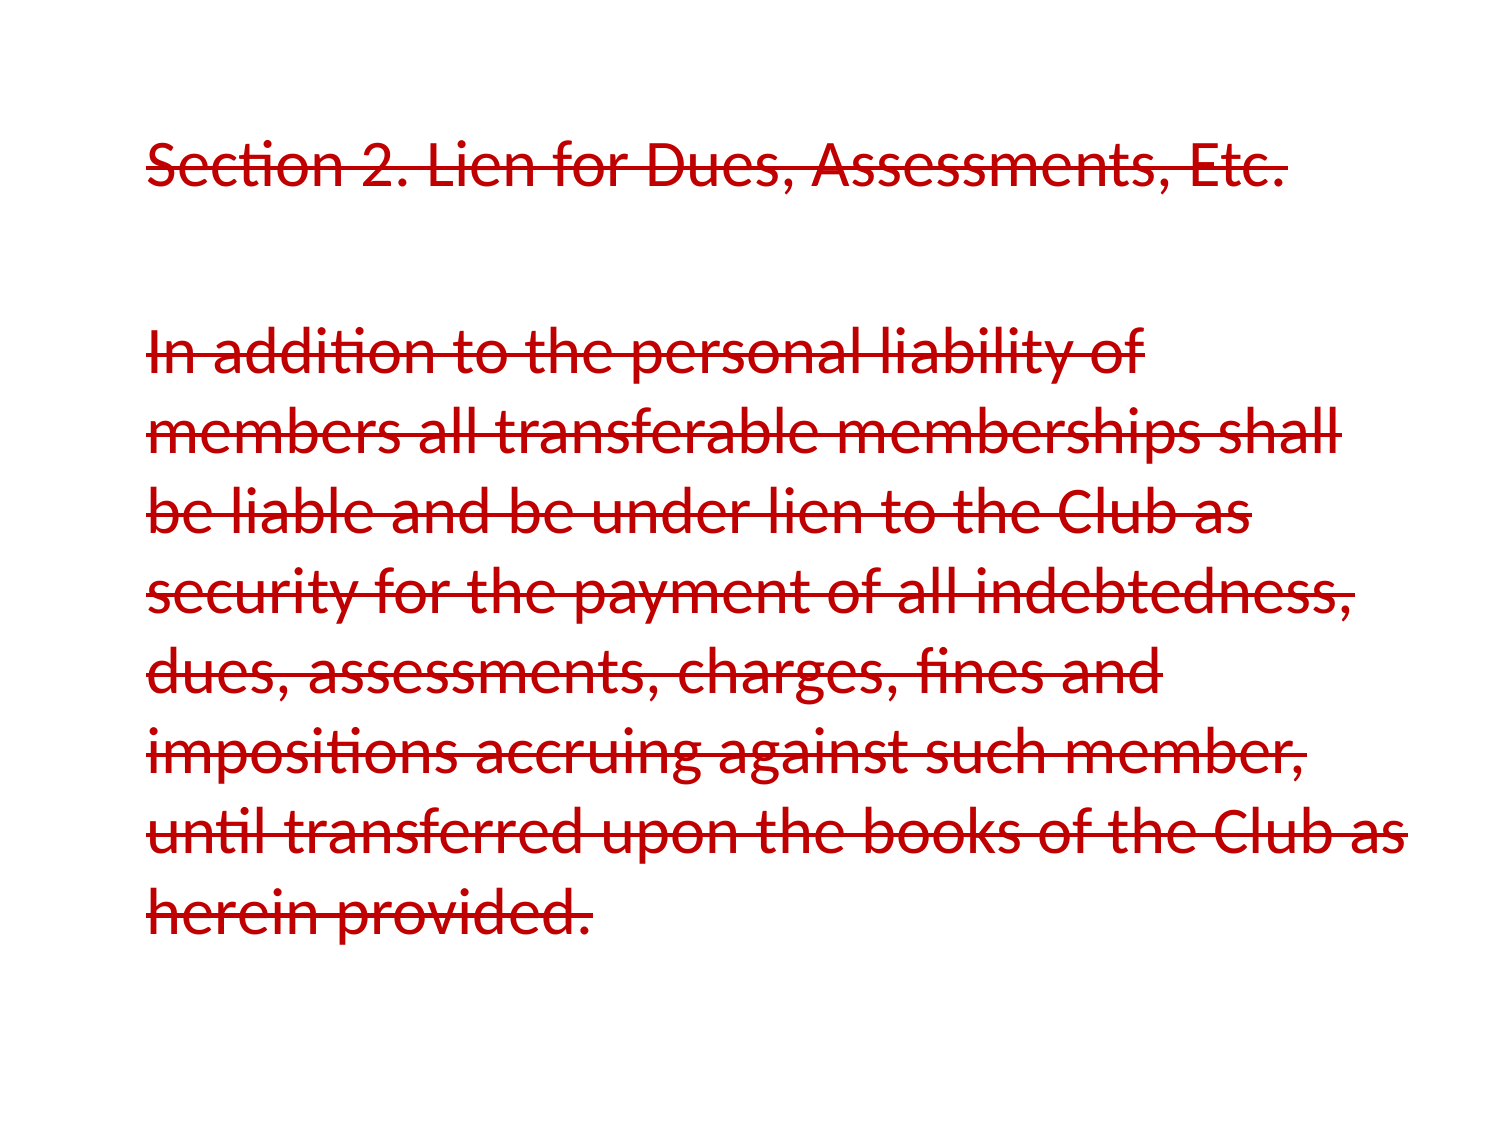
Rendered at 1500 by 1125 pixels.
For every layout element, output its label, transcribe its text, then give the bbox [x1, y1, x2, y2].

list Section 2. Lien for Dues, Assessments, Etc. In addition to the personal liability of members all transferable memberships shall be liable and be under lien to the Club as security for the payment of all indebtedness, dues, assessments, charges, fines and impositions accruing against such member, until transferred upon the books of the Club as herein provided. [75, 112, 1425, 1005]
